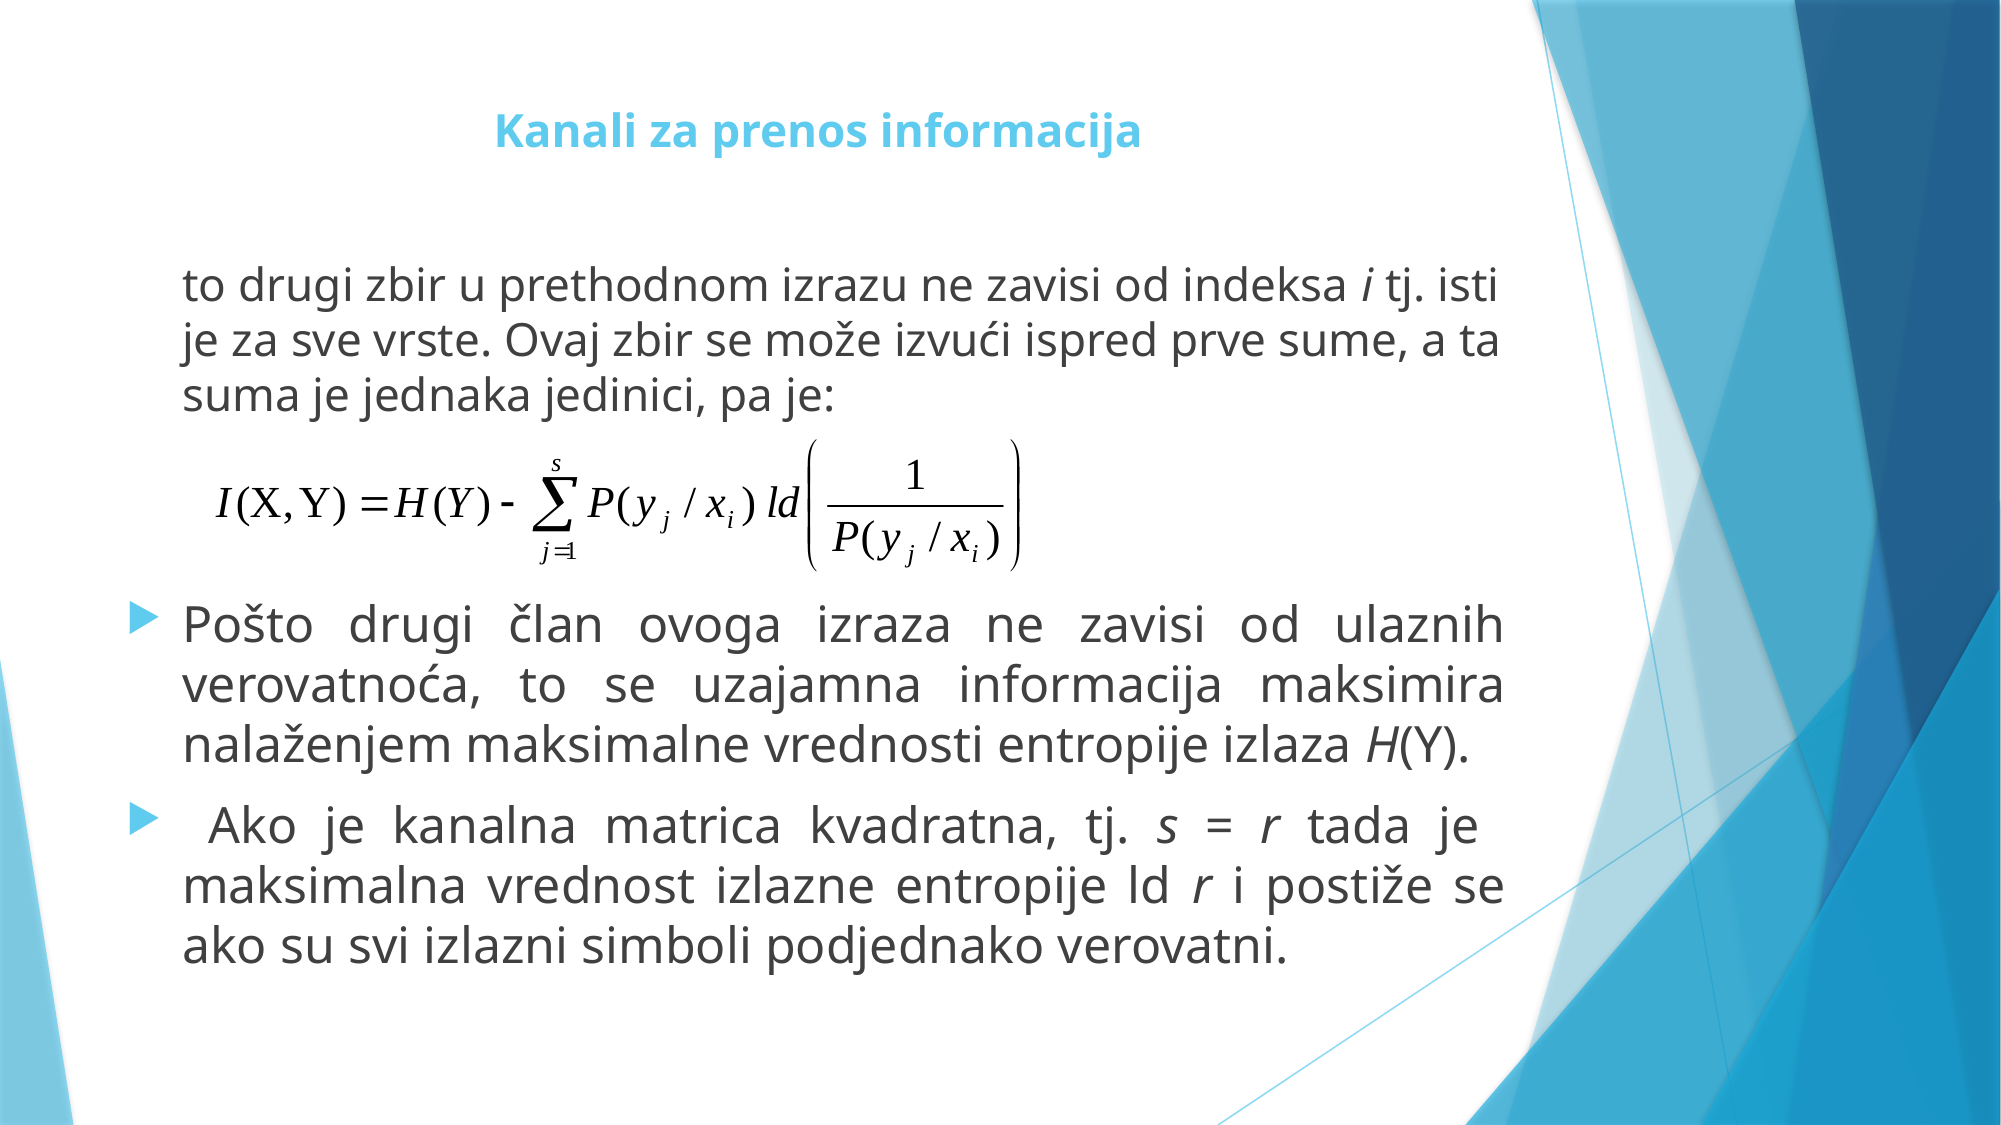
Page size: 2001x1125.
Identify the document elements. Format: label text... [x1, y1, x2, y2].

list to drugi zbir u prethodnom izrazu ne zavisi od indeksa i tj. isti je za sve vrste. Ovaj zbir se može izvući ispred prve sume, a ta suma je jednaka jedinici, pa je: Pošto drugi član ovoga izraza ne zavisi od ulaznih verovatnoća, to se uzajamna informacija maksimira nalaženjem maksimalne vrednosti entropije izlaza H(Y). Ako je kanalna matrica kvadratna, tj. s = r tada je maksimalna vrednost izlazne entropije ld r i postiže se ako su svi izlazni simboli podjednako verovatni. [111, 247, 1522, 991]
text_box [207, 431, 1033, 581]
title Kanali za prenos informacija [113, 94, 1524, 210]
